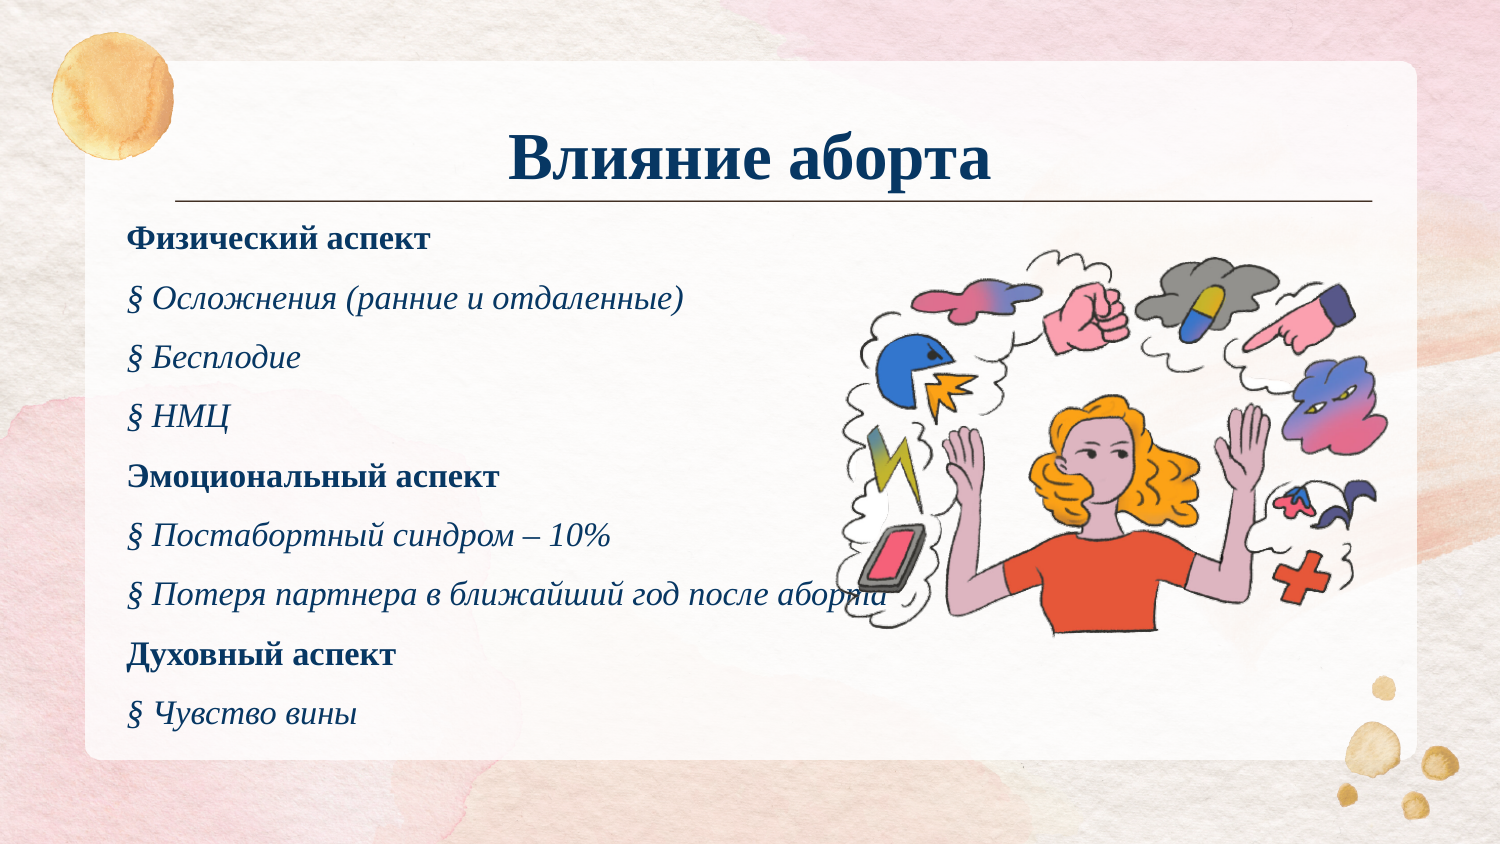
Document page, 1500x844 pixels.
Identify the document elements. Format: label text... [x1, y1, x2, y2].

title Влияние аборта [51, 85, 1449, 180]
picture [0, 0, 1500, 844]
list Физический аспект § Осложнения (ранние и отдаленные) § Бесплодие § НМЦ Эмоциональный аспект § Постабортный синдром – 10% § Потеря партнера в ближайший год после аборта Духовный аспект § Чувство вины [111, 194, 1449, 755]
